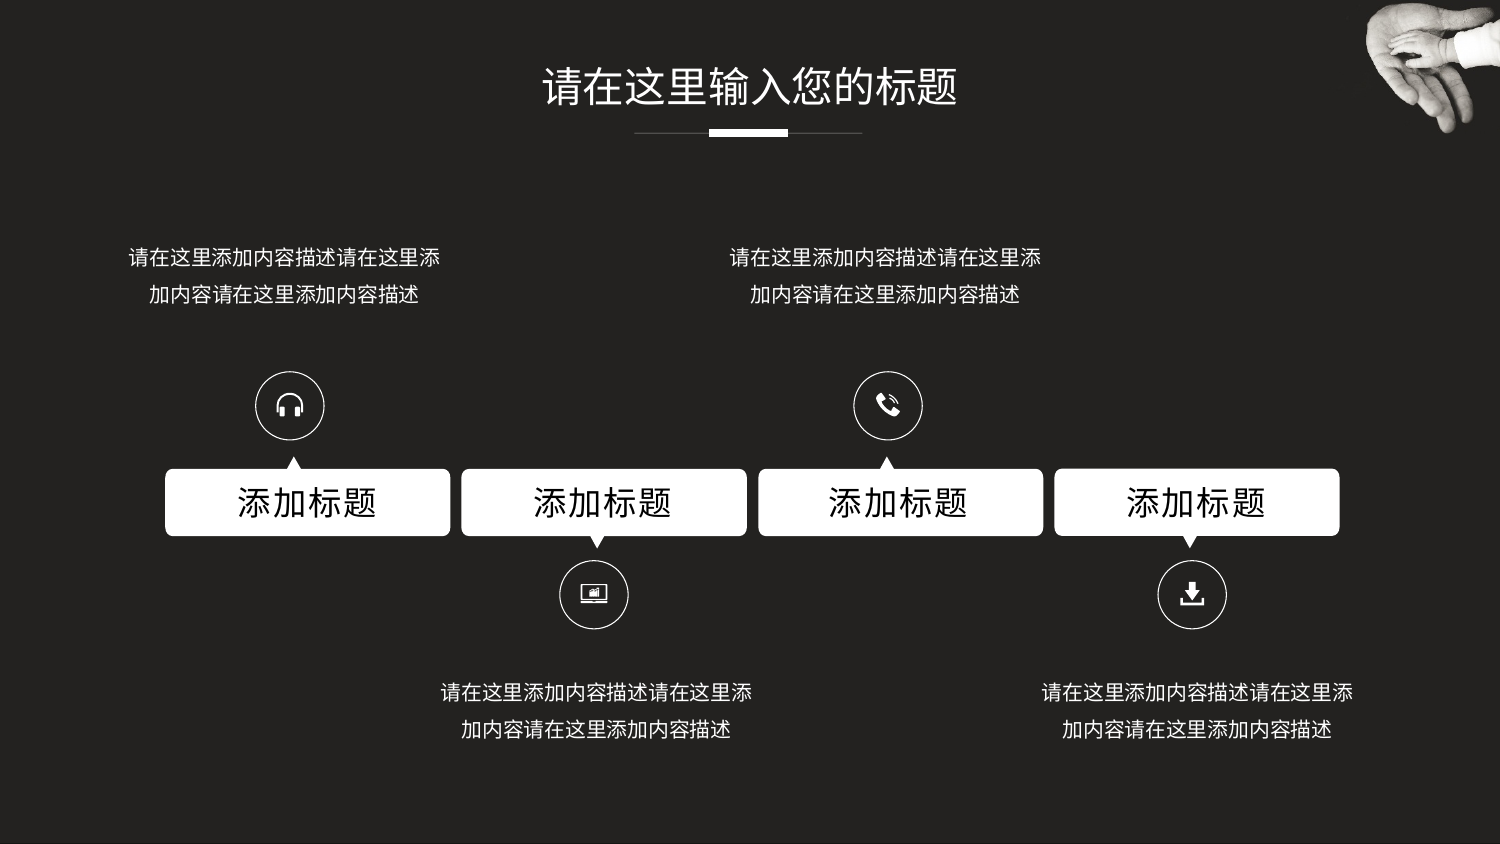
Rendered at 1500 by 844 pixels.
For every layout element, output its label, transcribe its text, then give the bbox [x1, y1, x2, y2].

text_box [1183, 537, 1197, 549]
text_box 添加标题 [164, 468, 451, 537]
text_box [590, 537, 604, 549]
text_box 添加标题 [755, 468, 1042, 537]
text_box [276, 392, 304, 417]
text_box 添加标题 [1053, 468, 1339, 537]
text_box [287, 456, 301, 468]
text_box [559, 560, 629, 629]
text_box [1158, 560, 1227, 629]
text_box [255, 371, 325, 440]
text_box 请在这里添加内容描述请在这里添加内容请在这里添加内容描述 [126, 232, 443, 335]
text_box [1180, 597, 1205, 606]
text_box [580, 584, 608, 604]
picture [1322, 0, 1500, 134]
text_box 请在这里添加内容描述请在这里添加内容请在这里添加内容描述 [438, 667, 755, 769]
title 请在这里输入您的标题 [103, 45, 1397, 134]
text_box [876, 392, 900, 417]
text_box 请在这里添加内容描述请在这里添加内容请在这里添加内容描述 [1039, 667, 1356, 769]
text_box [1184, 581, 1200, 601]
text_box [880, 456, 894, 468]
text_box 请在这里添加内容描述请在这里添加内容请在这里添加内容描述 [727, 232, 1044, 335]
text_box [853, 371, 923, 440]
text_box 添加标题 [460, 468, 746, 537]
